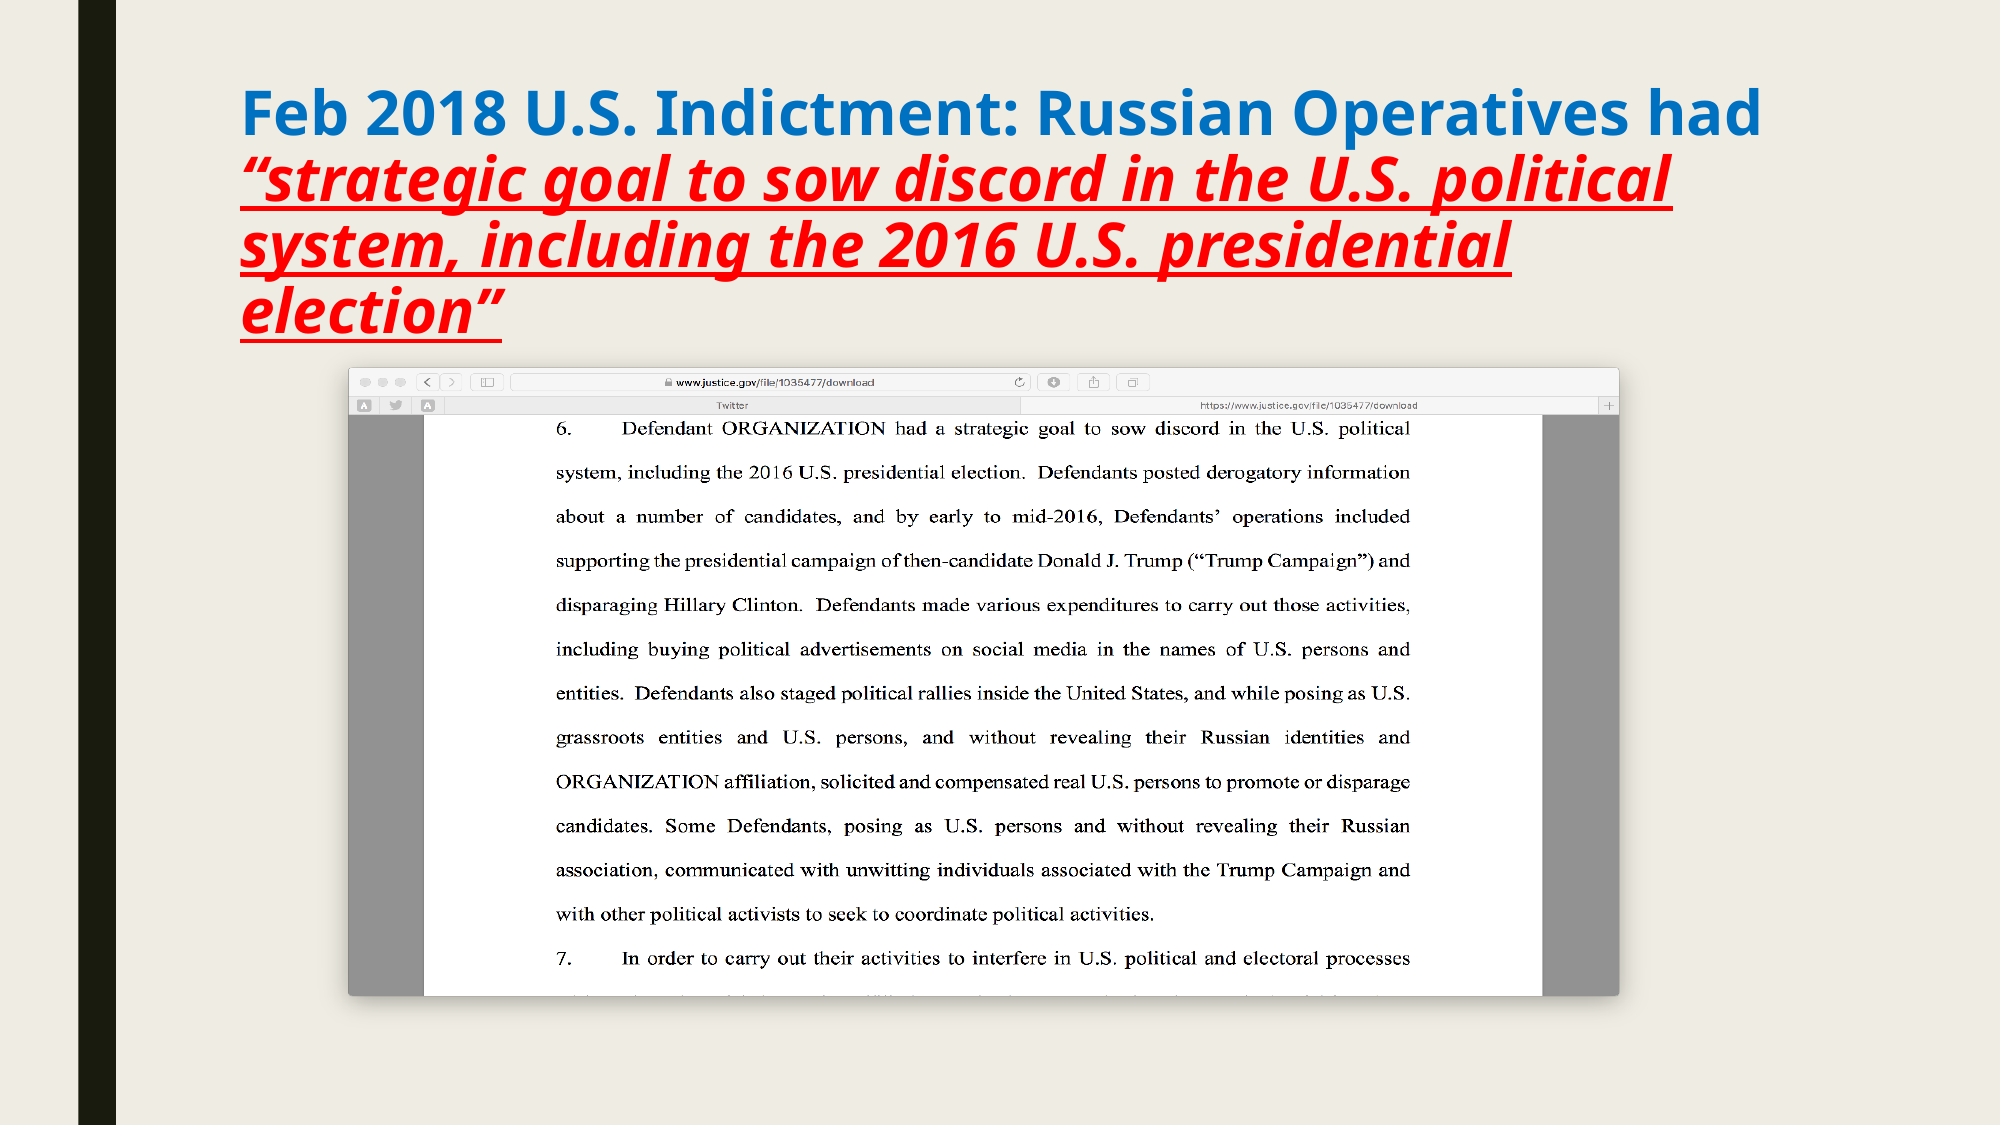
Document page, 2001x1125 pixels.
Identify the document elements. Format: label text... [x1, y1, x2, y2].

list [311, 341, 1656, 1034]
title Feb 2018 U.S. Indictment: Russian Operatives had “strategic goal to sow discord in the U.S. political system, including the 2016 U.S. presidential election” [225, 75, 1800, 357]
